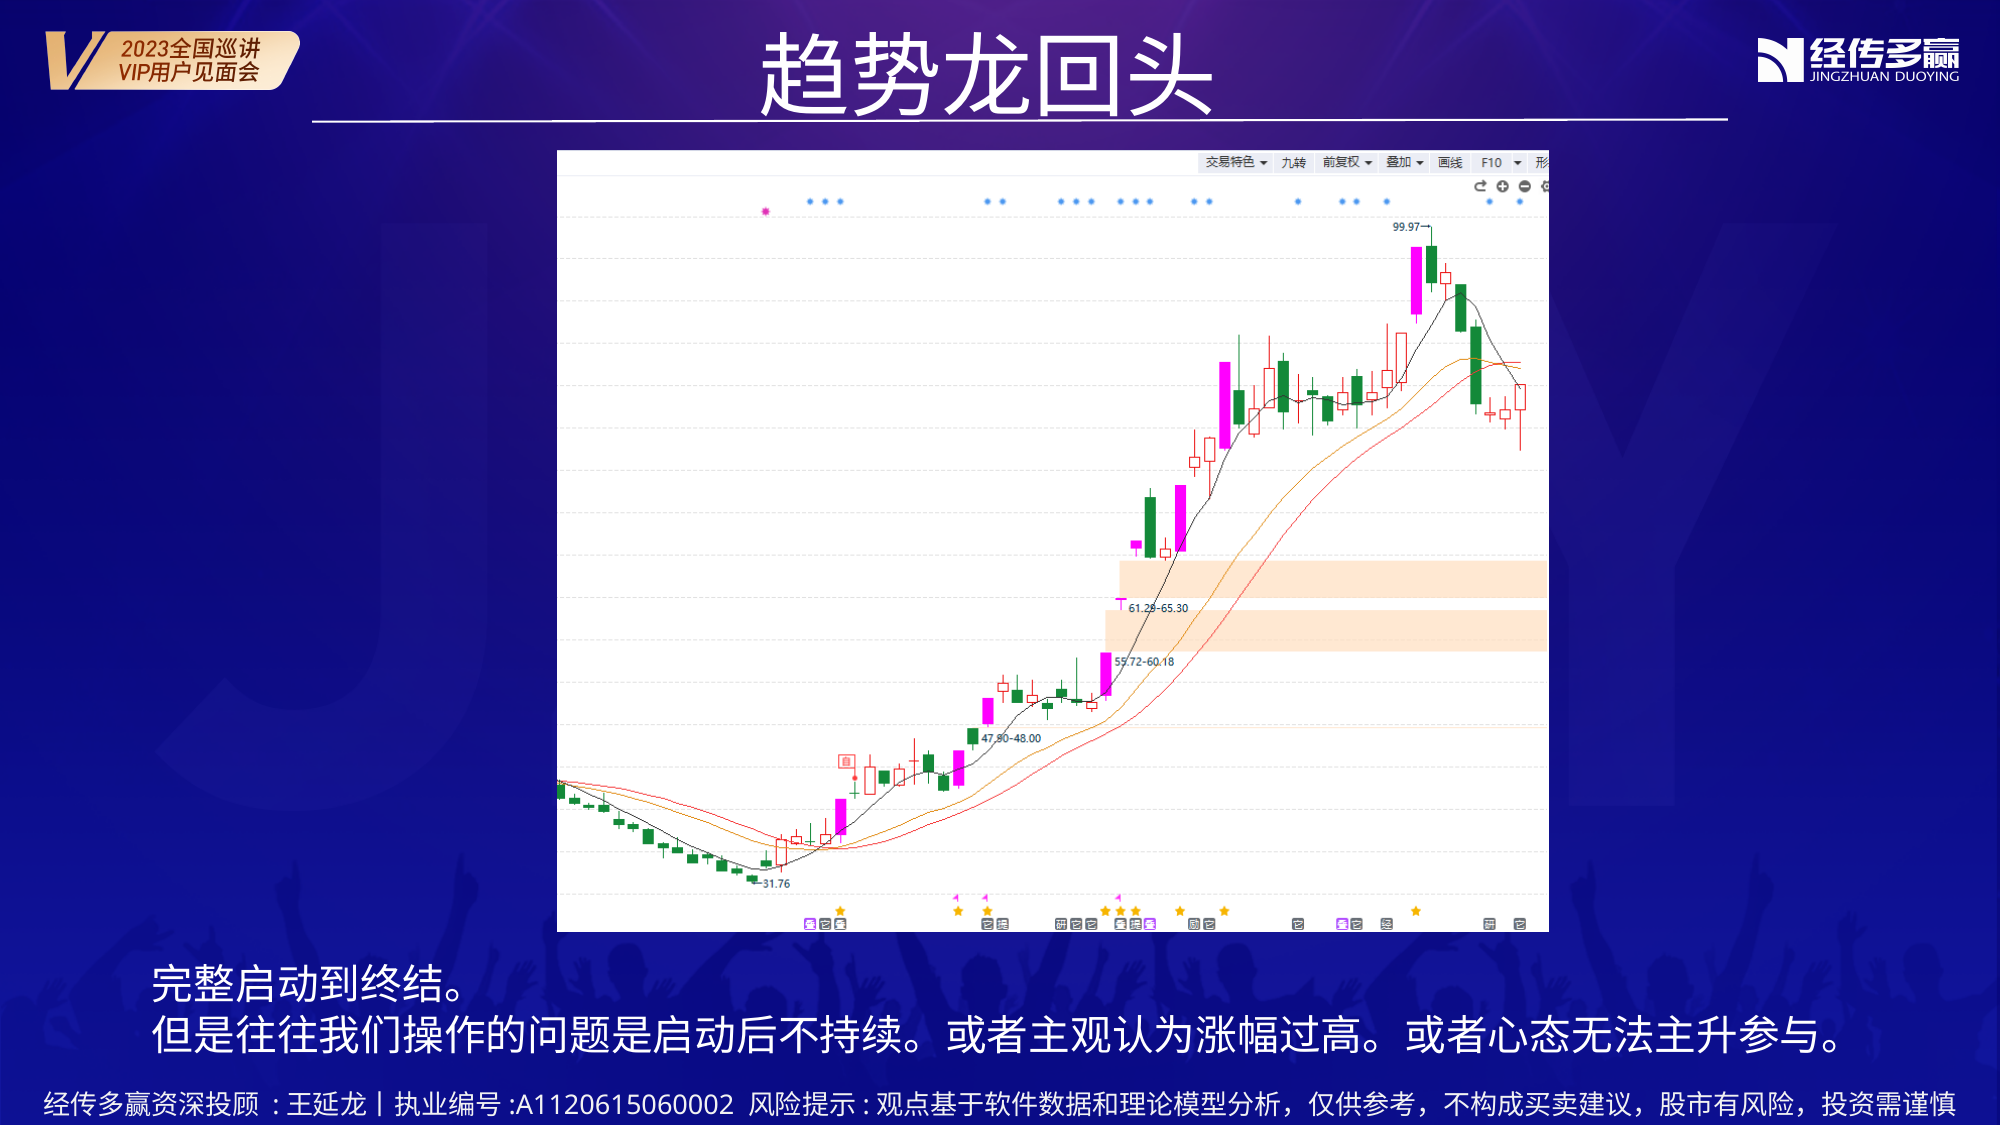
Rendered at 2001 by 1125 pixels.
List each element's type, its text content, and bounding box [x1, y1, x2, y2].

picture [0, 0, 2000, 1125]
text_box 趋势龙回头 [309, 10, 1667, 135]
text_box 完整启动到终结。 但是往往我们操作的问题是启动后不持续。或者主观认为涨幅过高。或者心态无法主升参与。 [137, 950, 1879, 1116]
